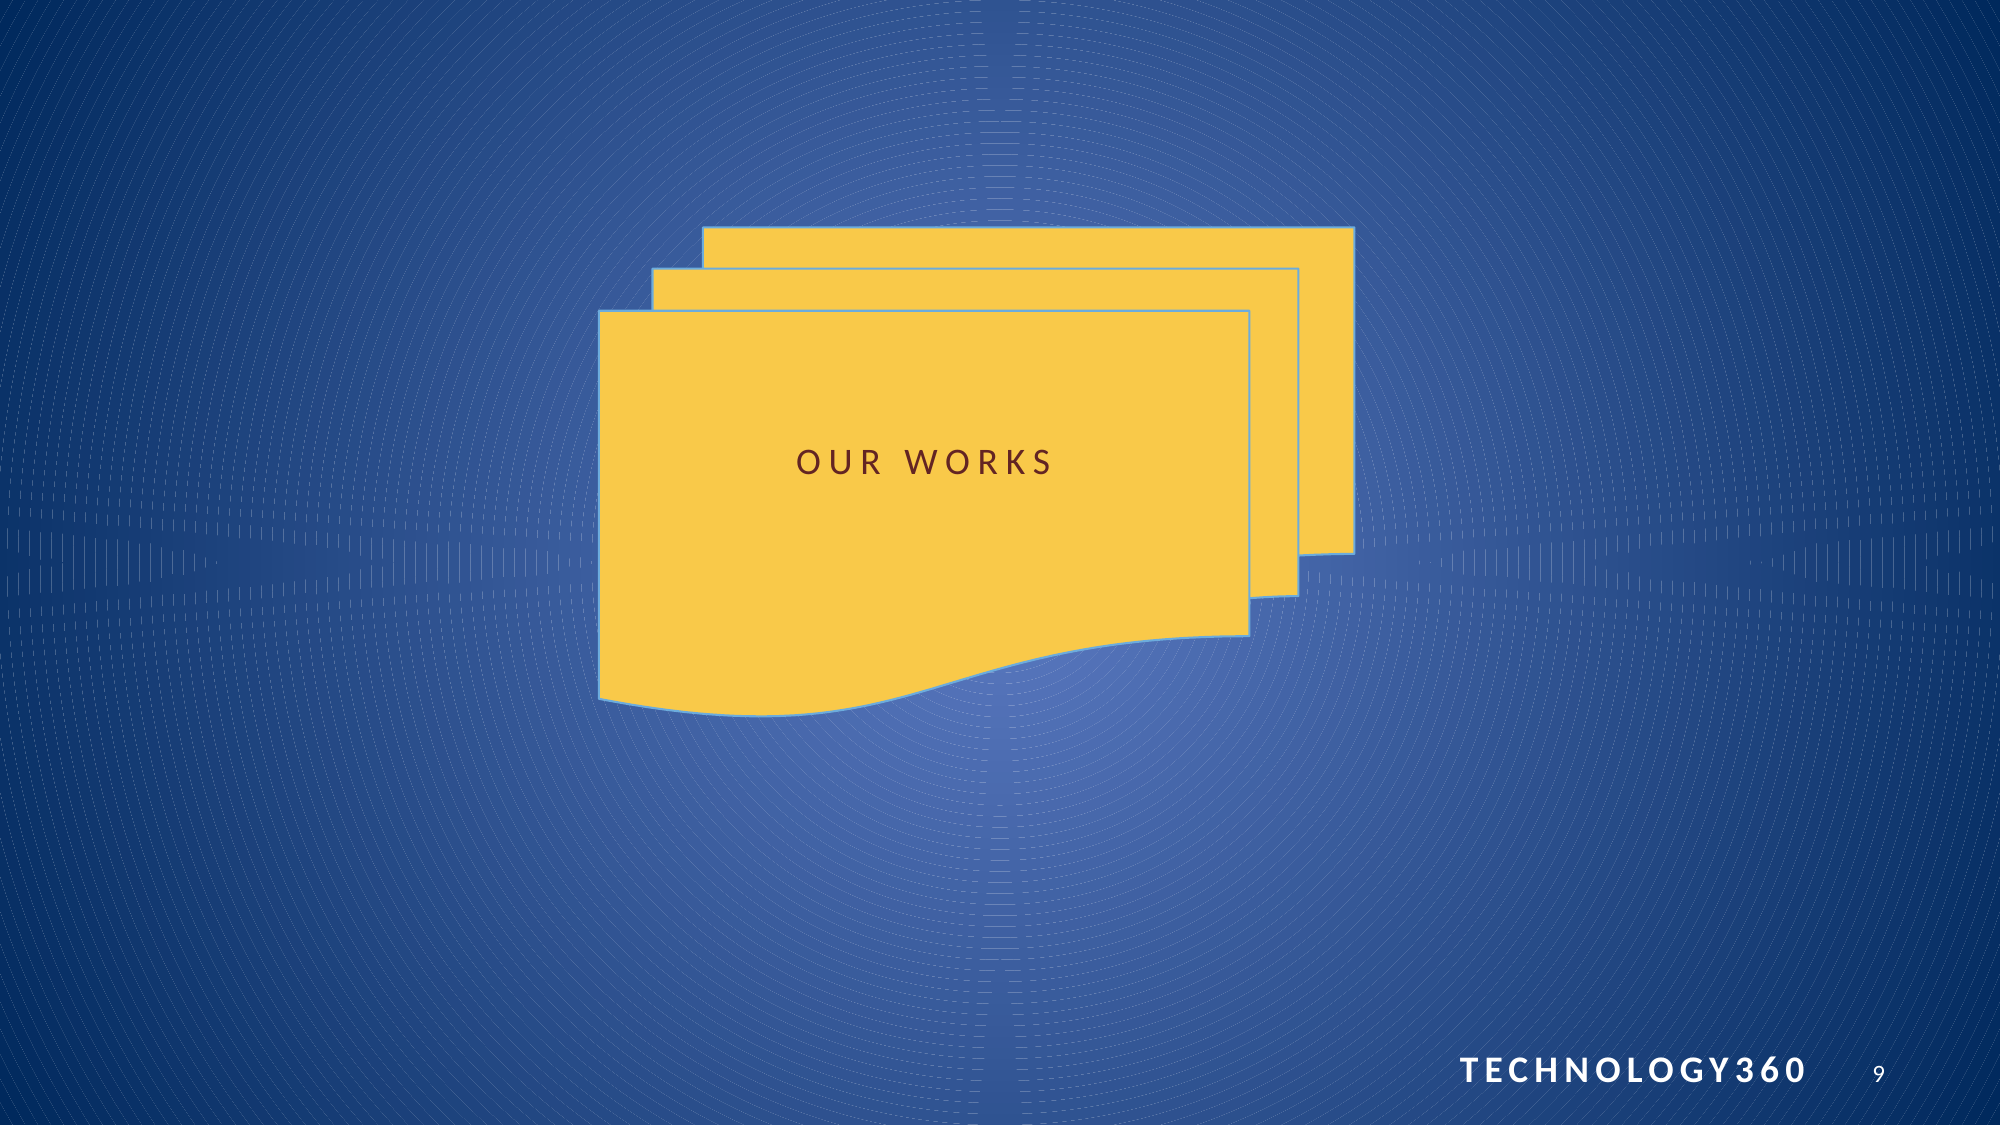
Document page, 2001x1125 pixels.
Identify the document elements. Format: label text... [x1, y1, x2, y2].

text_box [59, 167, 1940, 227]
text_box [259, 754, 1865, 1069]
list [598, 226, 1356, 718]
slide_number 9 [1433, 1042, 1900, 1103]
text_box TECHNOLOGY360 [1444, 1037, 1831, 1097]
